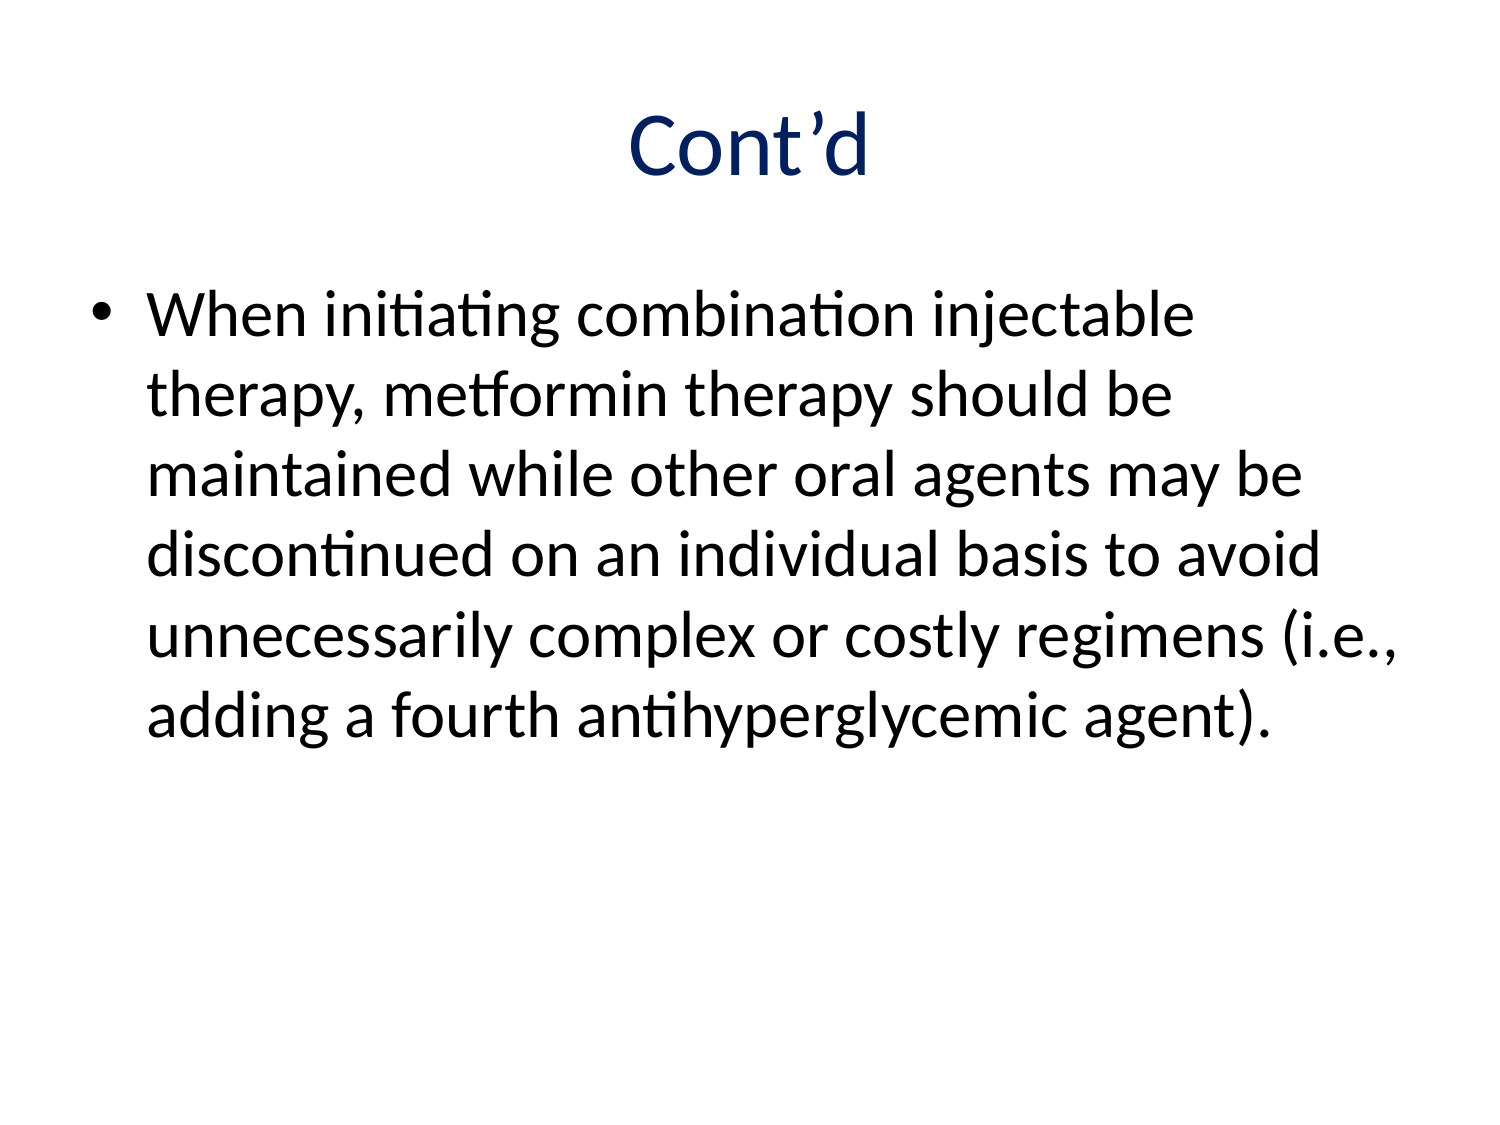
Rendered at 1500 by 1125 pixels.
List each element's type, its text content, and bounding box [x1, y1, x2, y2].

list When initiating combination injectable therapy, metformin therapy should be maintained while other oral agents may be discontinued on an individual basis to avoid unnecessarily complex or costly regimens (i.e., adding a fourth antihyperglycemic agent). [75, 262, 1425, 1005]
title Cont’d [75, 45, 1425, 233]
